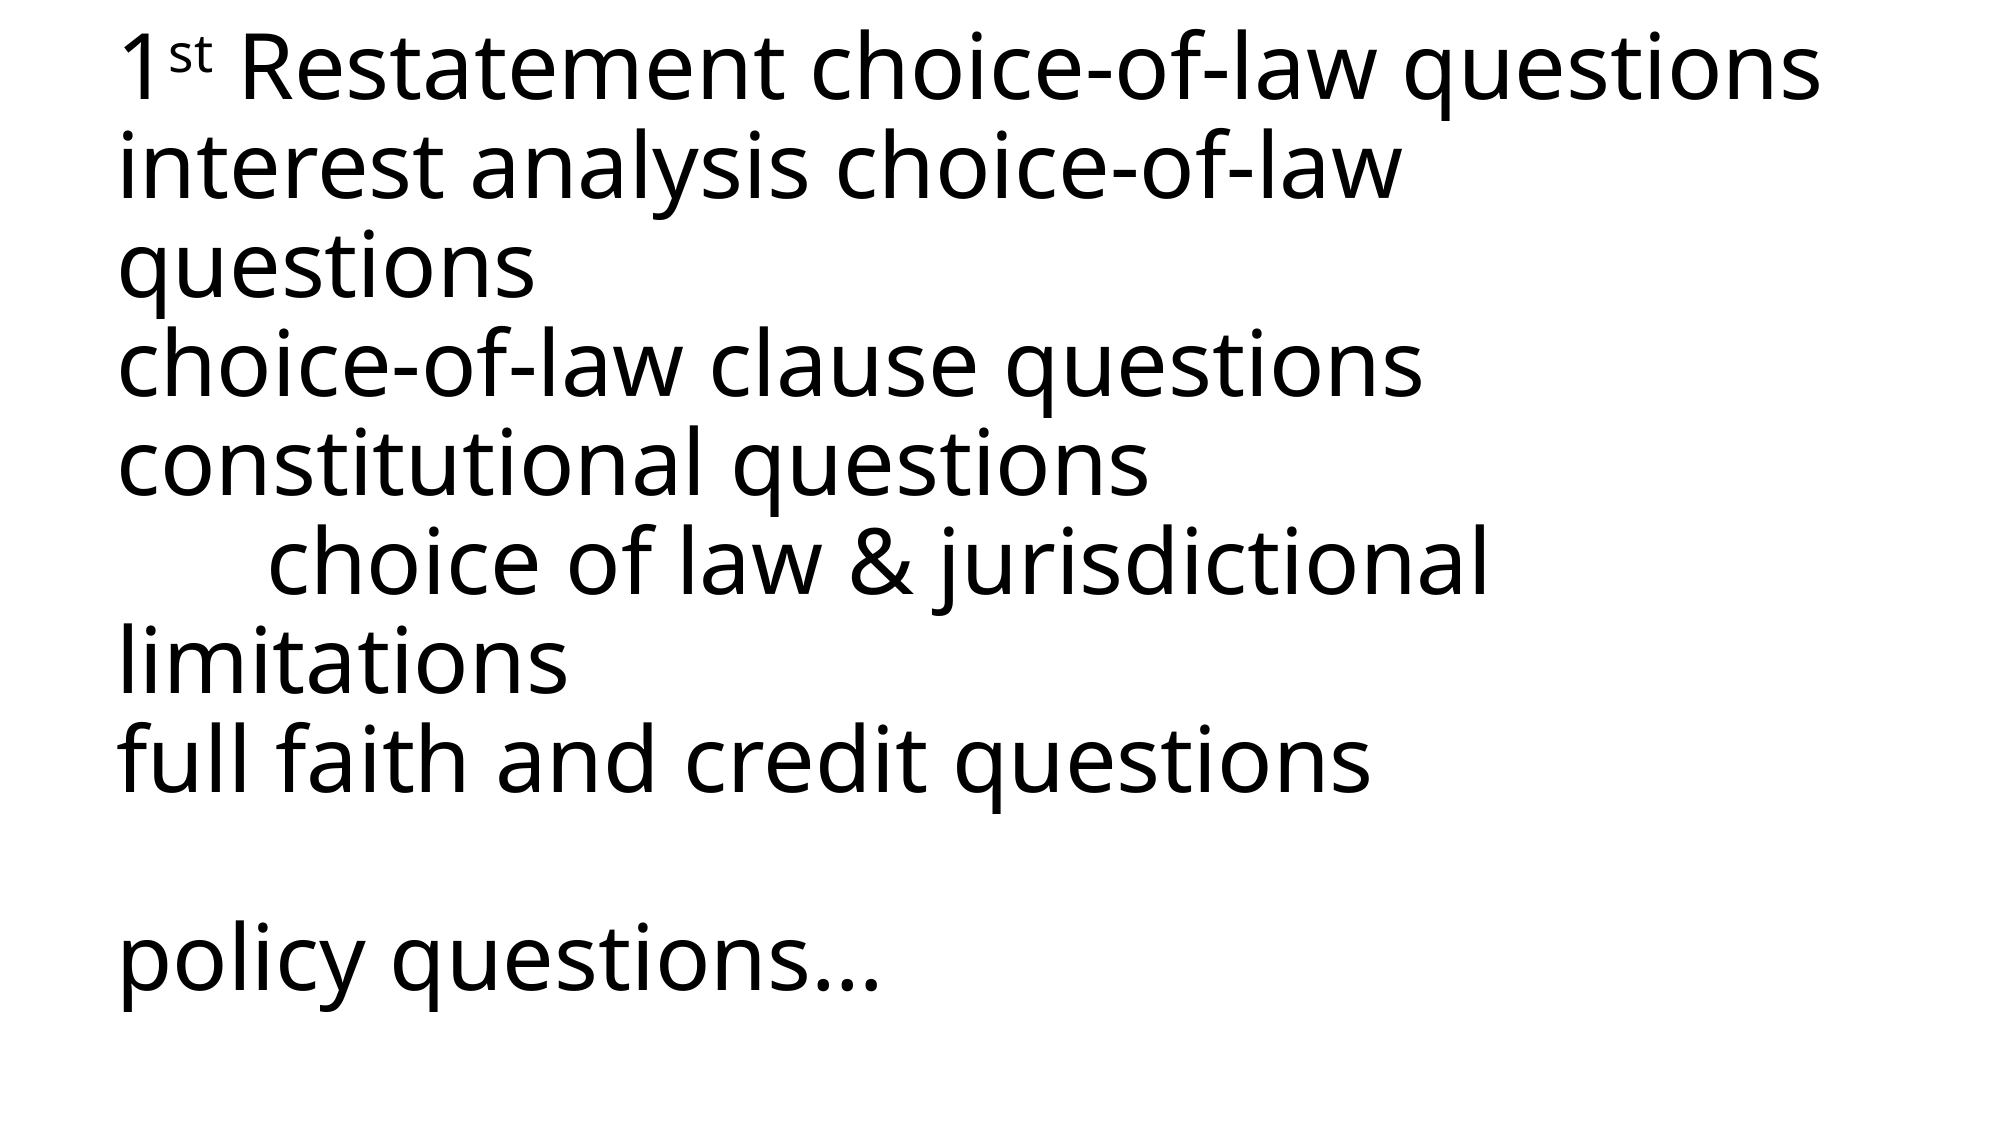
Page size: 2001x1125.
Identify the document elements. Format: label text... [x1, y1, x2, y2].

title 1st Restatement choice-of-law questions interest analysis choice-of-law questions choice-of-law clause questions constitutional questions choice of law & jurisdictional limitations full faith and credit questions policy questions… [101, 59, 1863, 1081]
